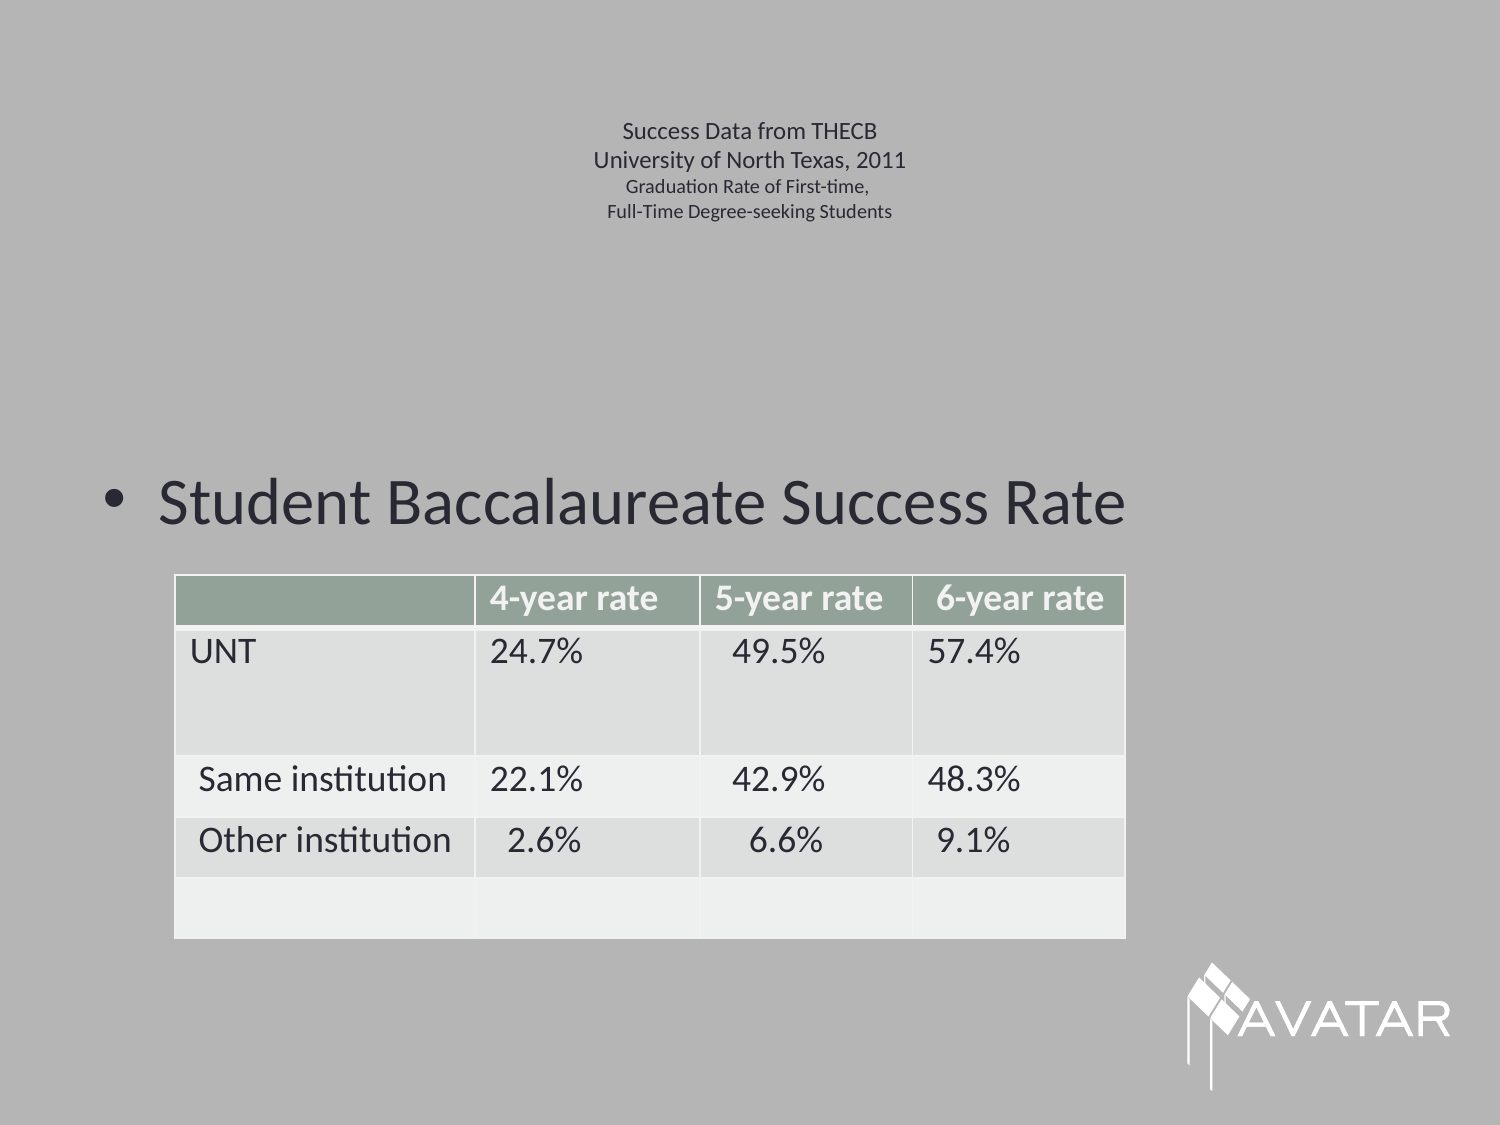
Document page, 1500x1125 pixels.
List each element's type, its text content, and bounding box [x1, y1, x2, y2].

list Student Baccalaureate Success Rate [87, 450, 1438, 1125]
title Success Data from THECB University of North Texas, 2011 Graduation Rate of First-time, Full-Time Degree-seeking Students [75, 45, 1425, 233]
